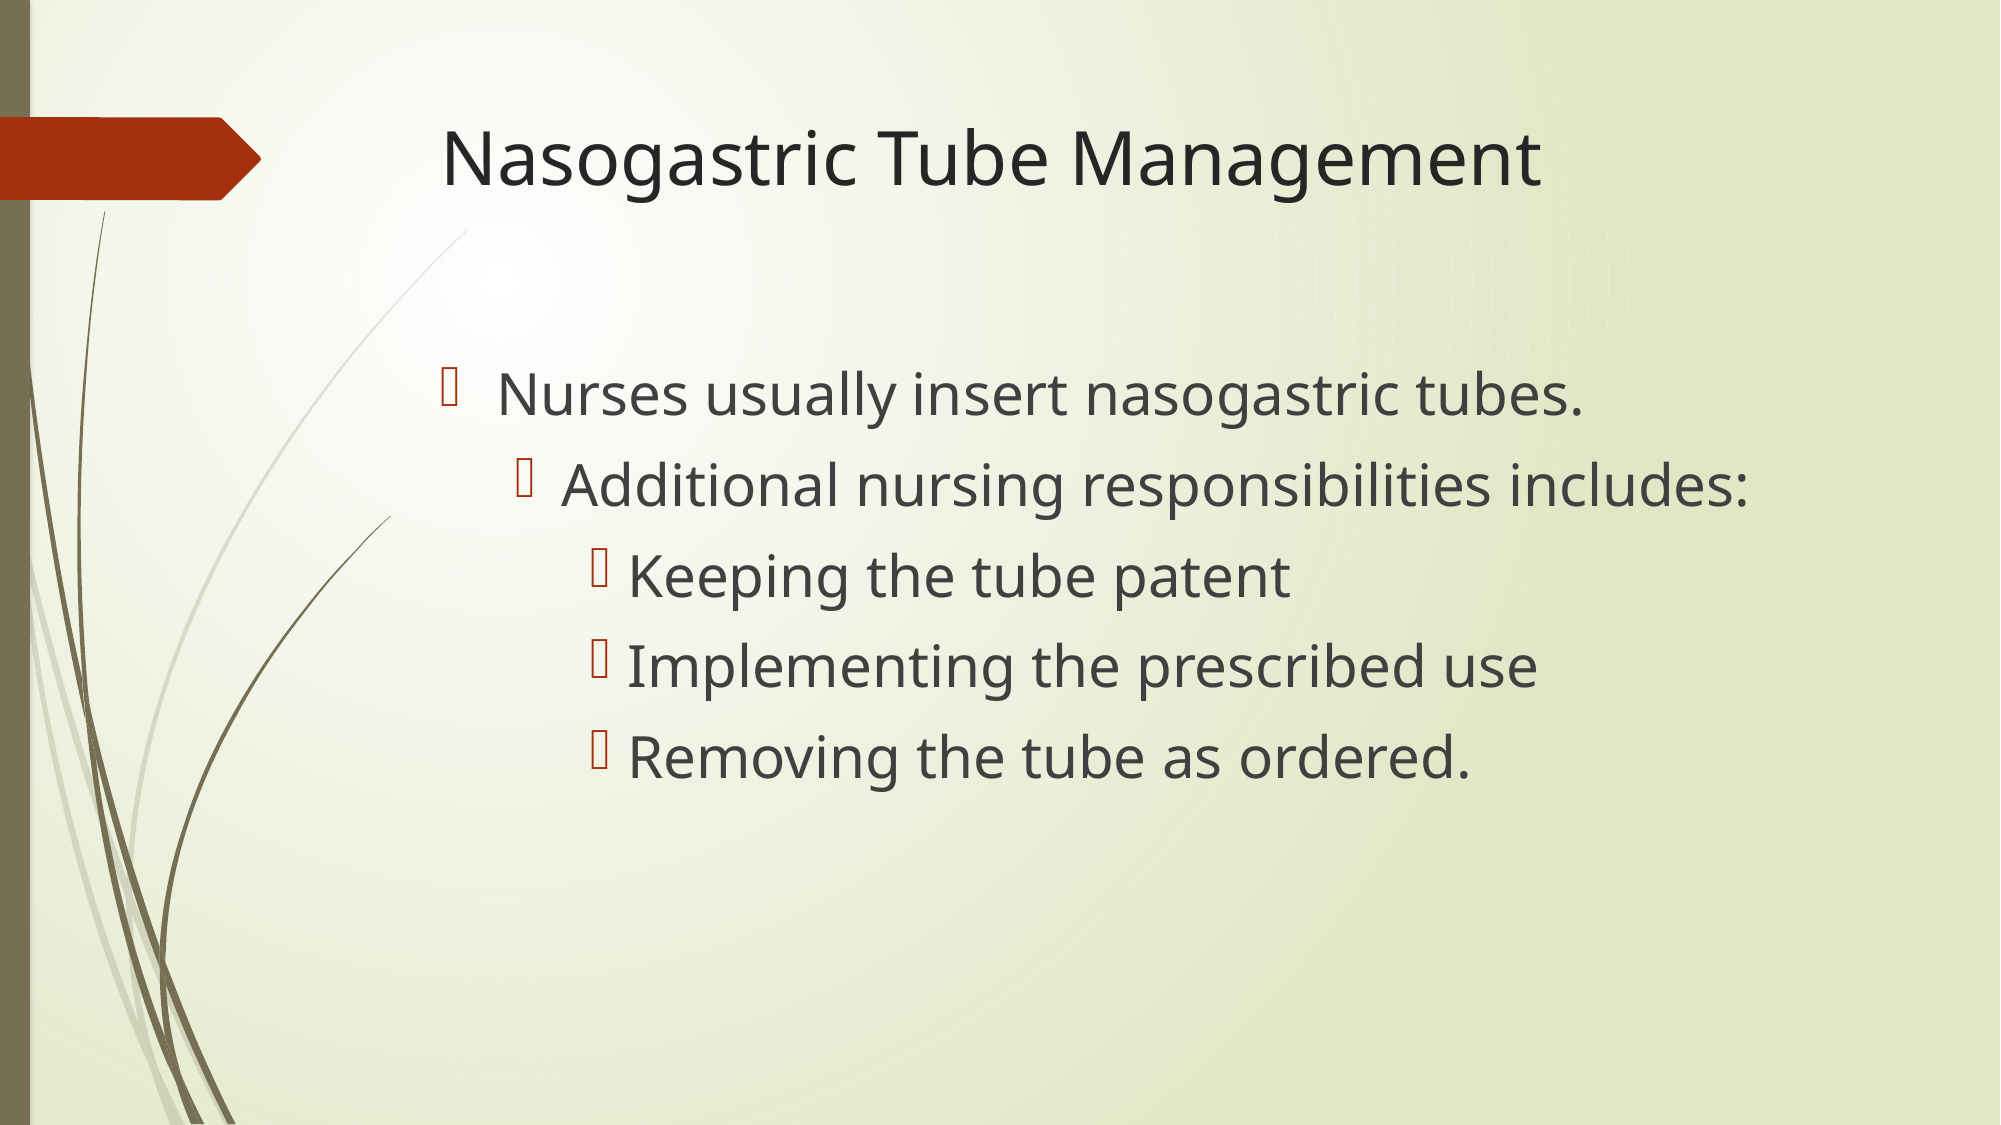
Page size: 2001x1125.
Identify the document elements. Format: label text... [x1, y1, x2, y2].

title Nasogastric Tube Management [425, 102, 1888, 313]
list Nurses usually insert nasogastric tubes. Additional nursing responsibilities includes: Keeping the tube patent Implementing the prescribed use Removing the tube as ordered. [424, 350, 1888, 970]
